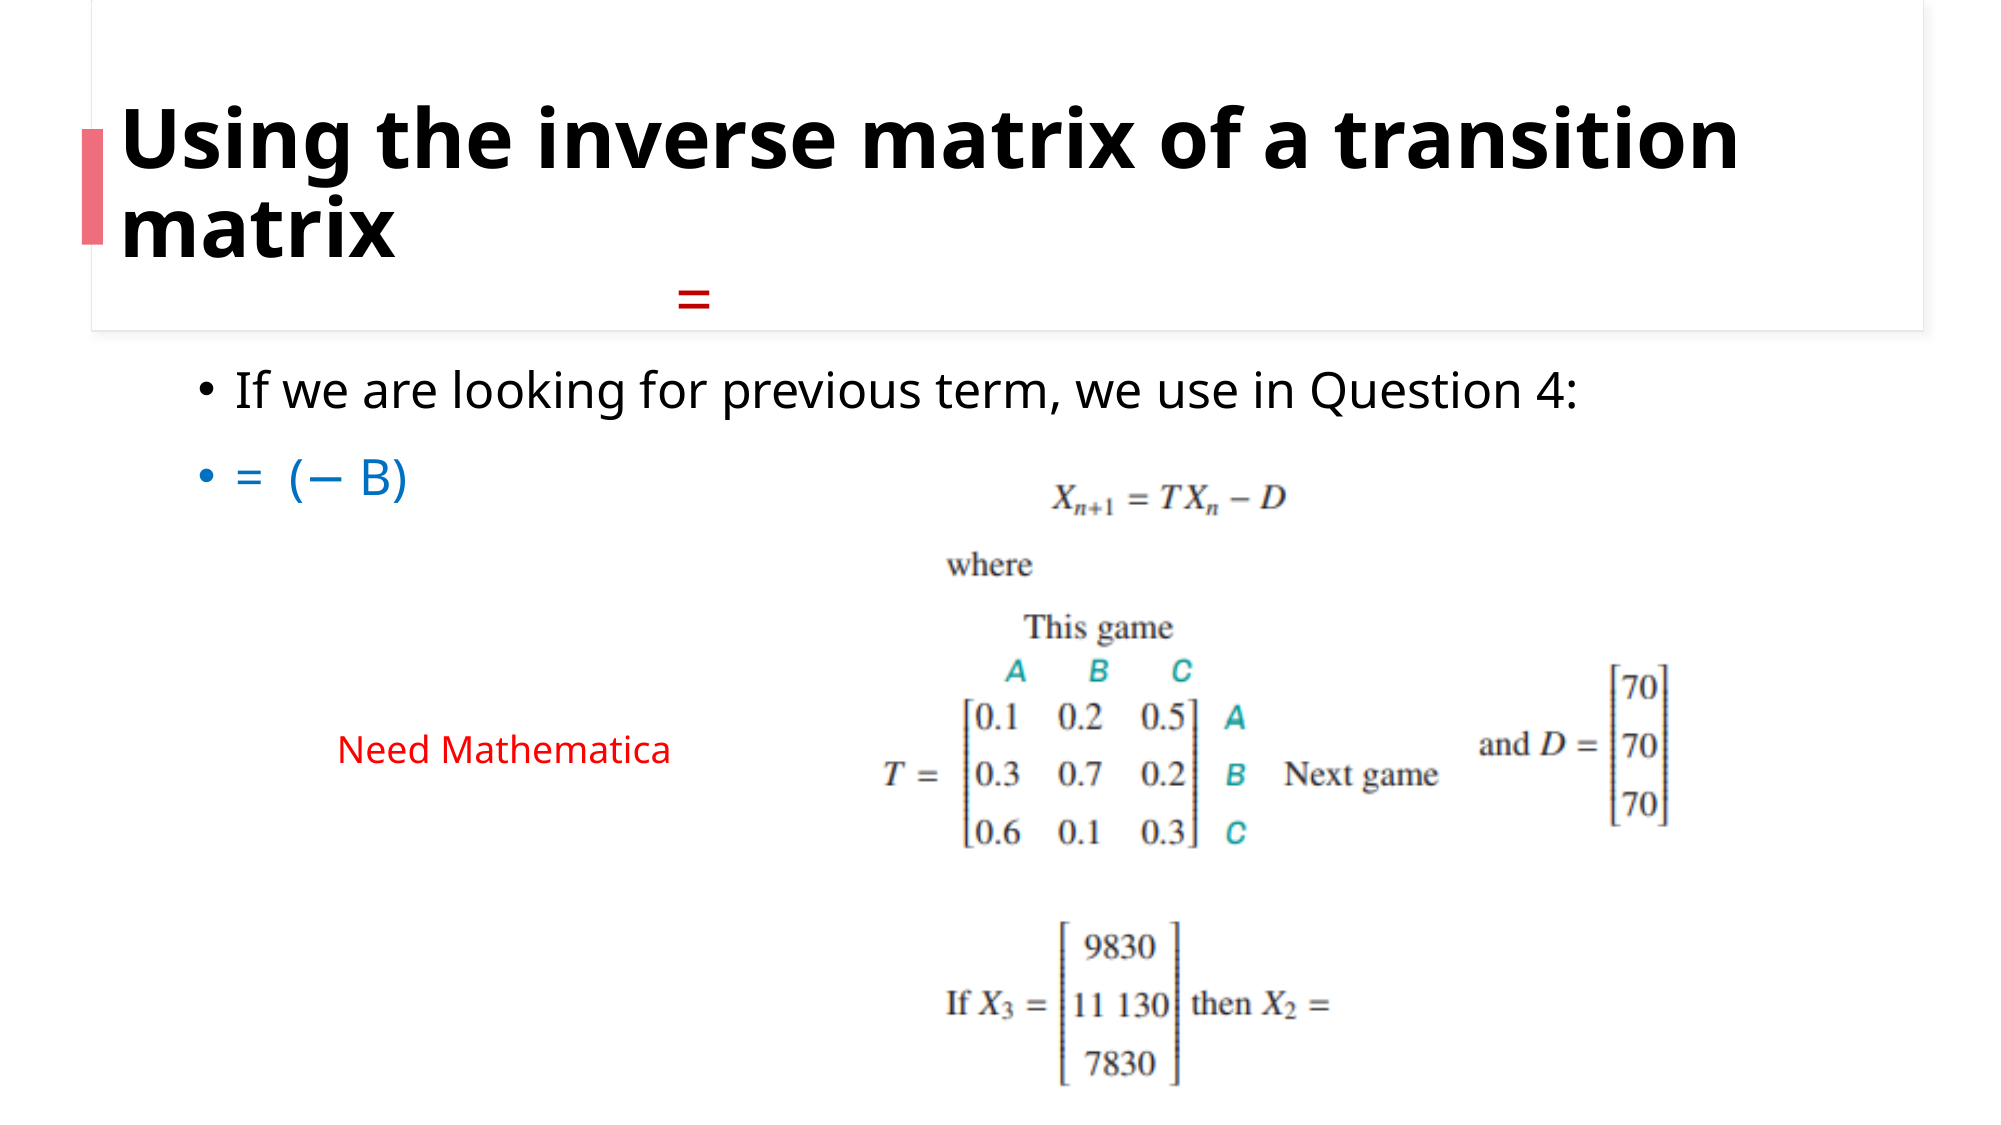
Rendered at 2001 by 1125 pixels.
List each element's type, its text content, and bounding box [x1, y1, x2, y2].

text_box Need Mathematica [322, 718, 860, 779]
title Using the inverse matrix of a transition matrix [104, 90, 1851, 284]
picture [860, 466, 1684, 1093]
